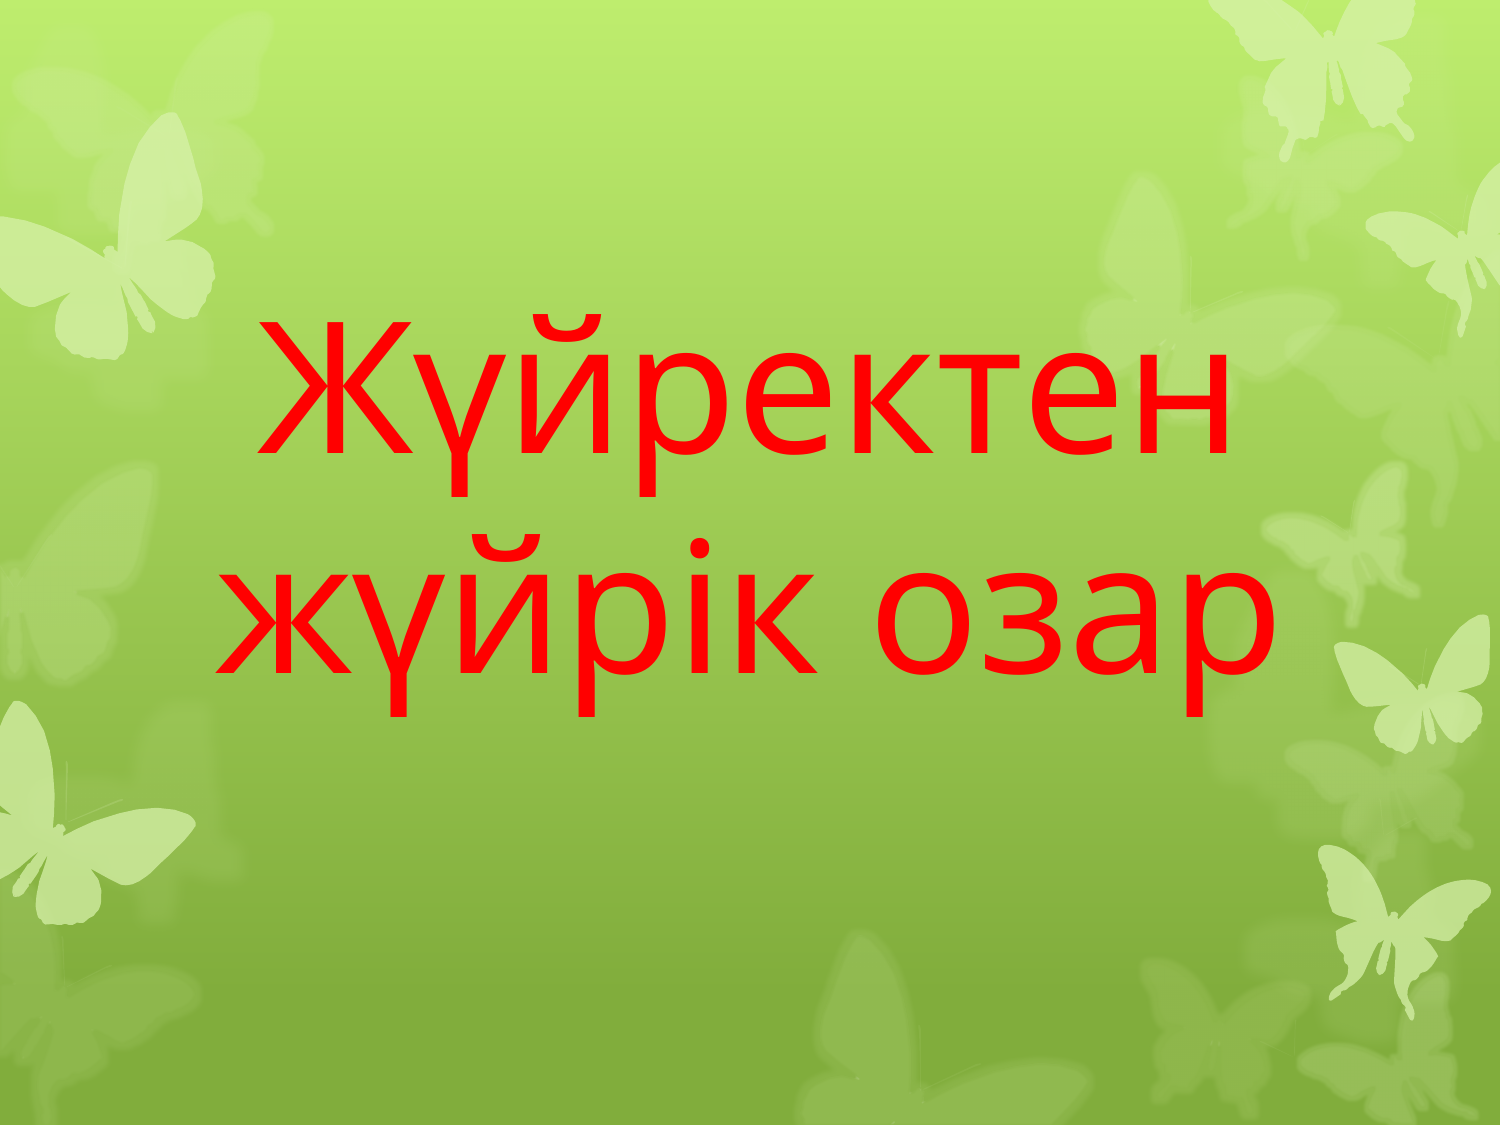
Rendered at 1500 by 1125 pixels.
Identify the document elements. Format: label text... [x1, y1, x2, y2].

title Жүйректен жүйрік озар [165, 110, 1335, 870]
